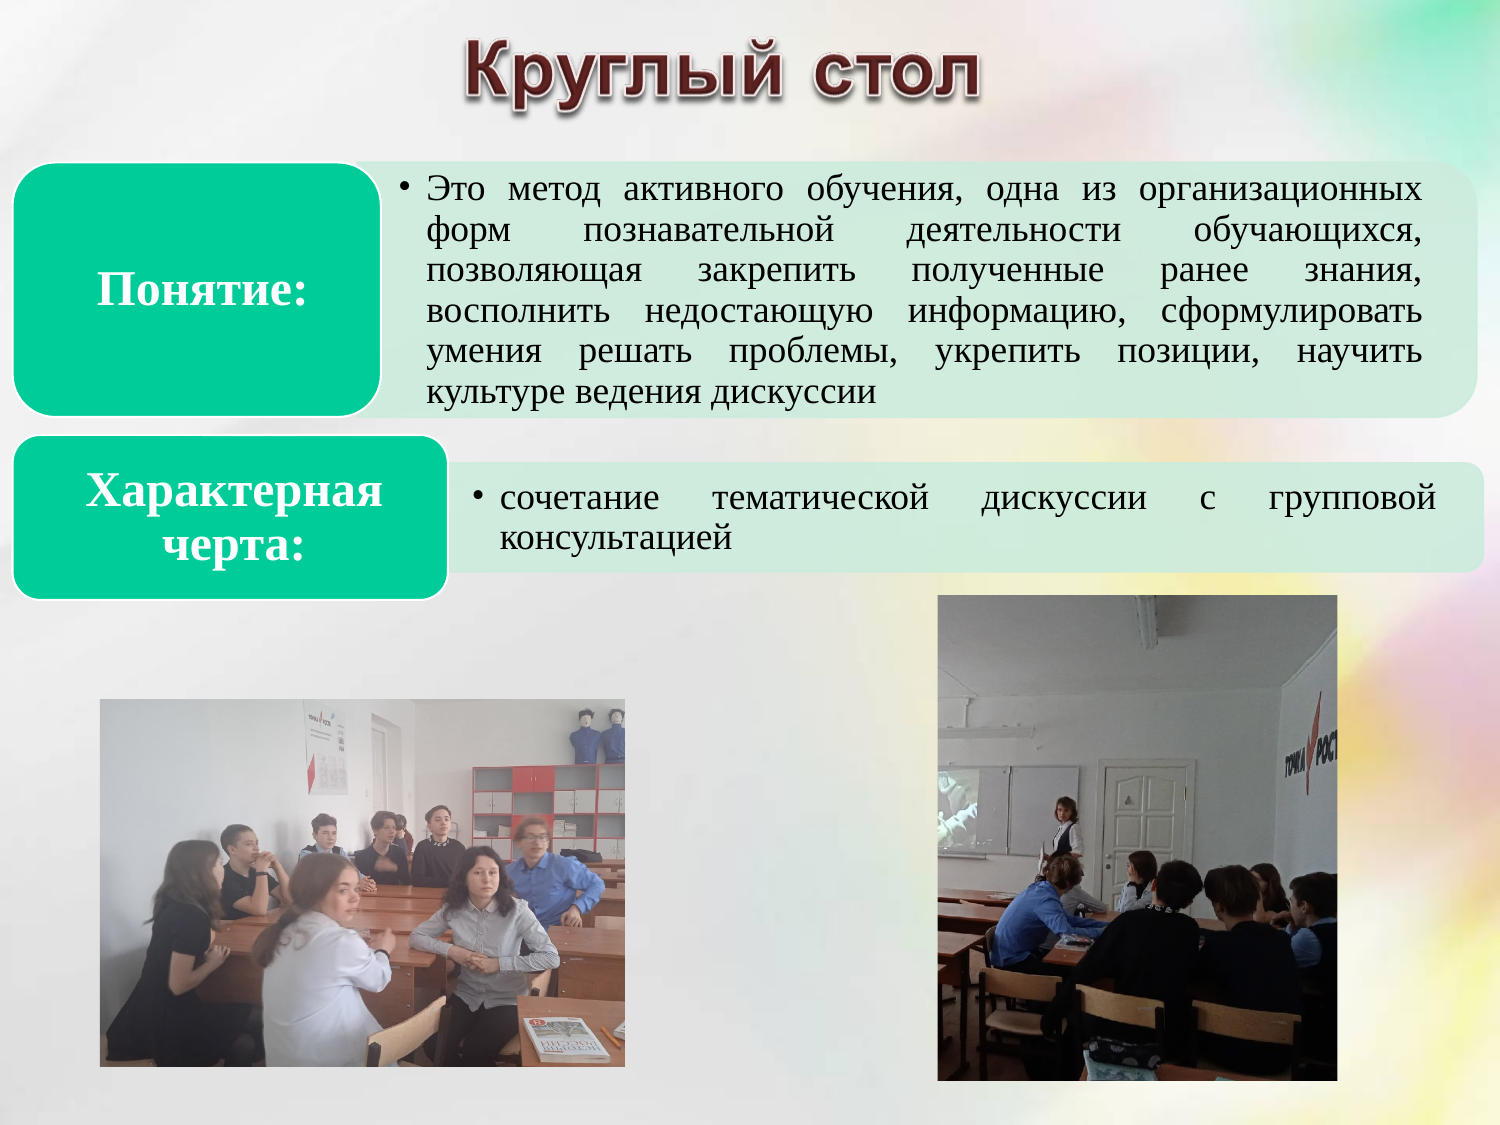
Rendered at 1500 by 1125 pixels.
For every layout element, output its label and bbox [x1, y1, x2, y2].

picture [0, 0, 1500, 1125]
text_box [12, 162, 1500, 600]
